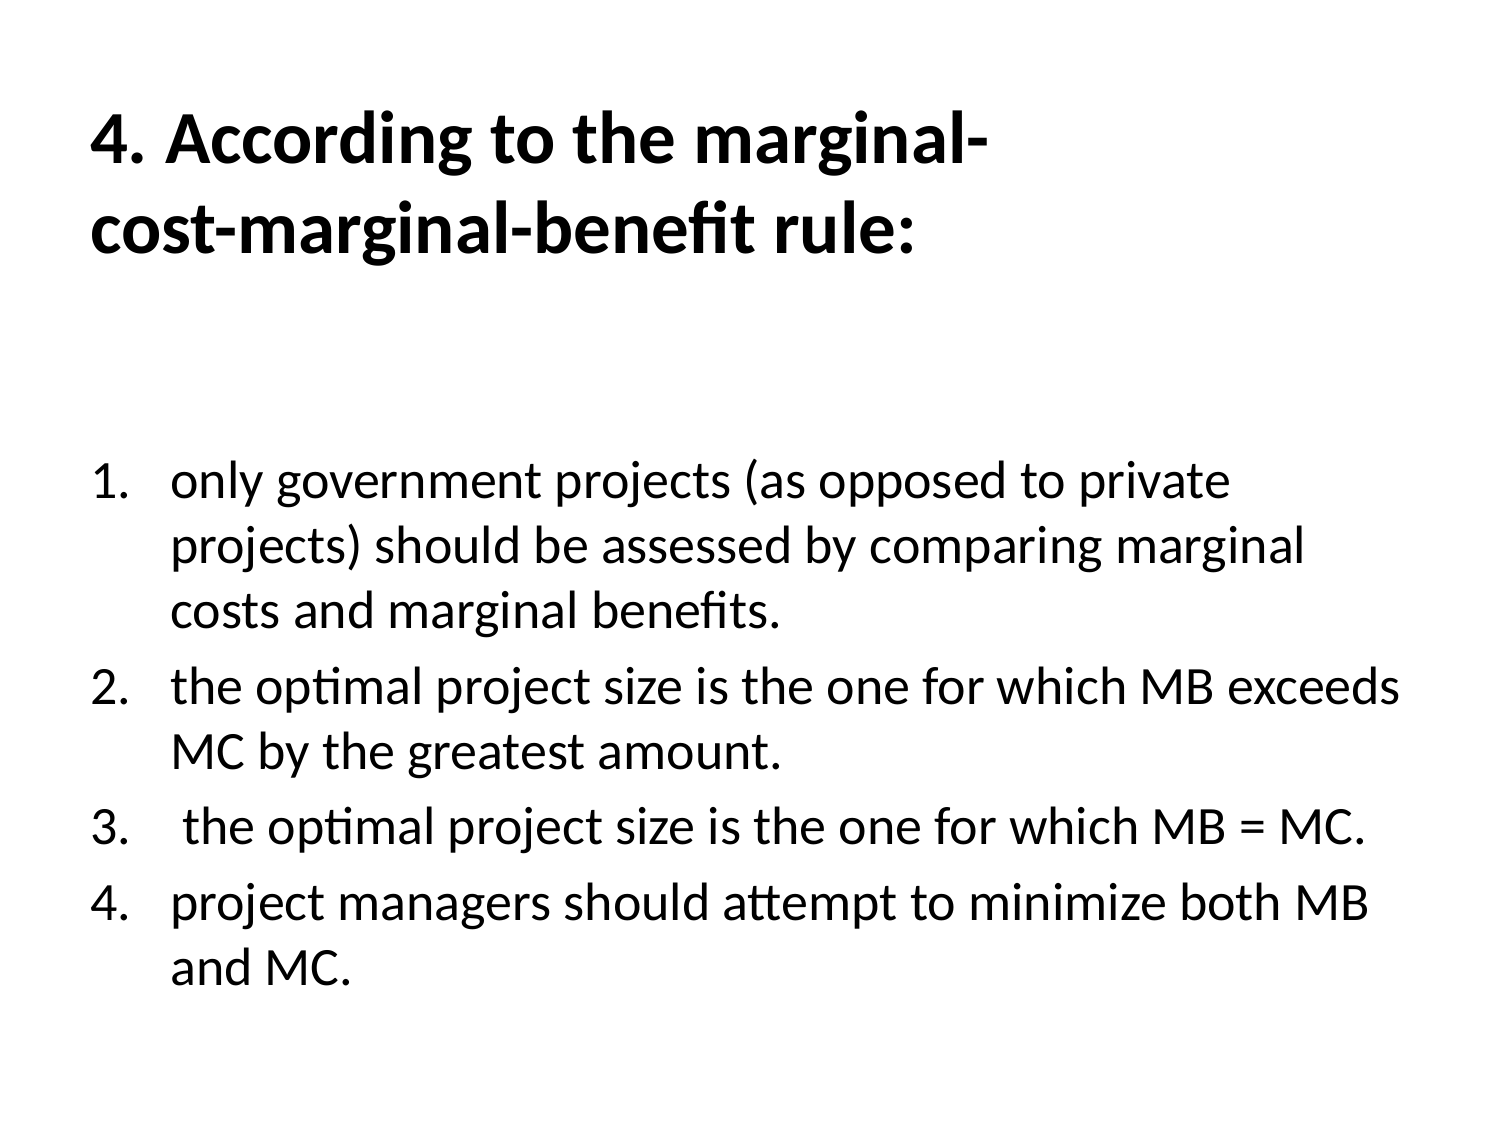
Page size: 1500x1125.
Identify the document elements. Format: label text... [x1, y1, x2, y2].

list only government projects (as opposed to private projects) should be assessed by comparing marginal costs and marginal benefits. the optimal project size is the one for which MB exceeds MC by the greatest amount. the optimal project size is the one for which MB = MC. project managers should attempt to minimize both MB and MC. [75, 437, 1425, 1005]
title 4. According to the marginal-cost-marginal-benefit rule: [75, 45, 1100, 313]
